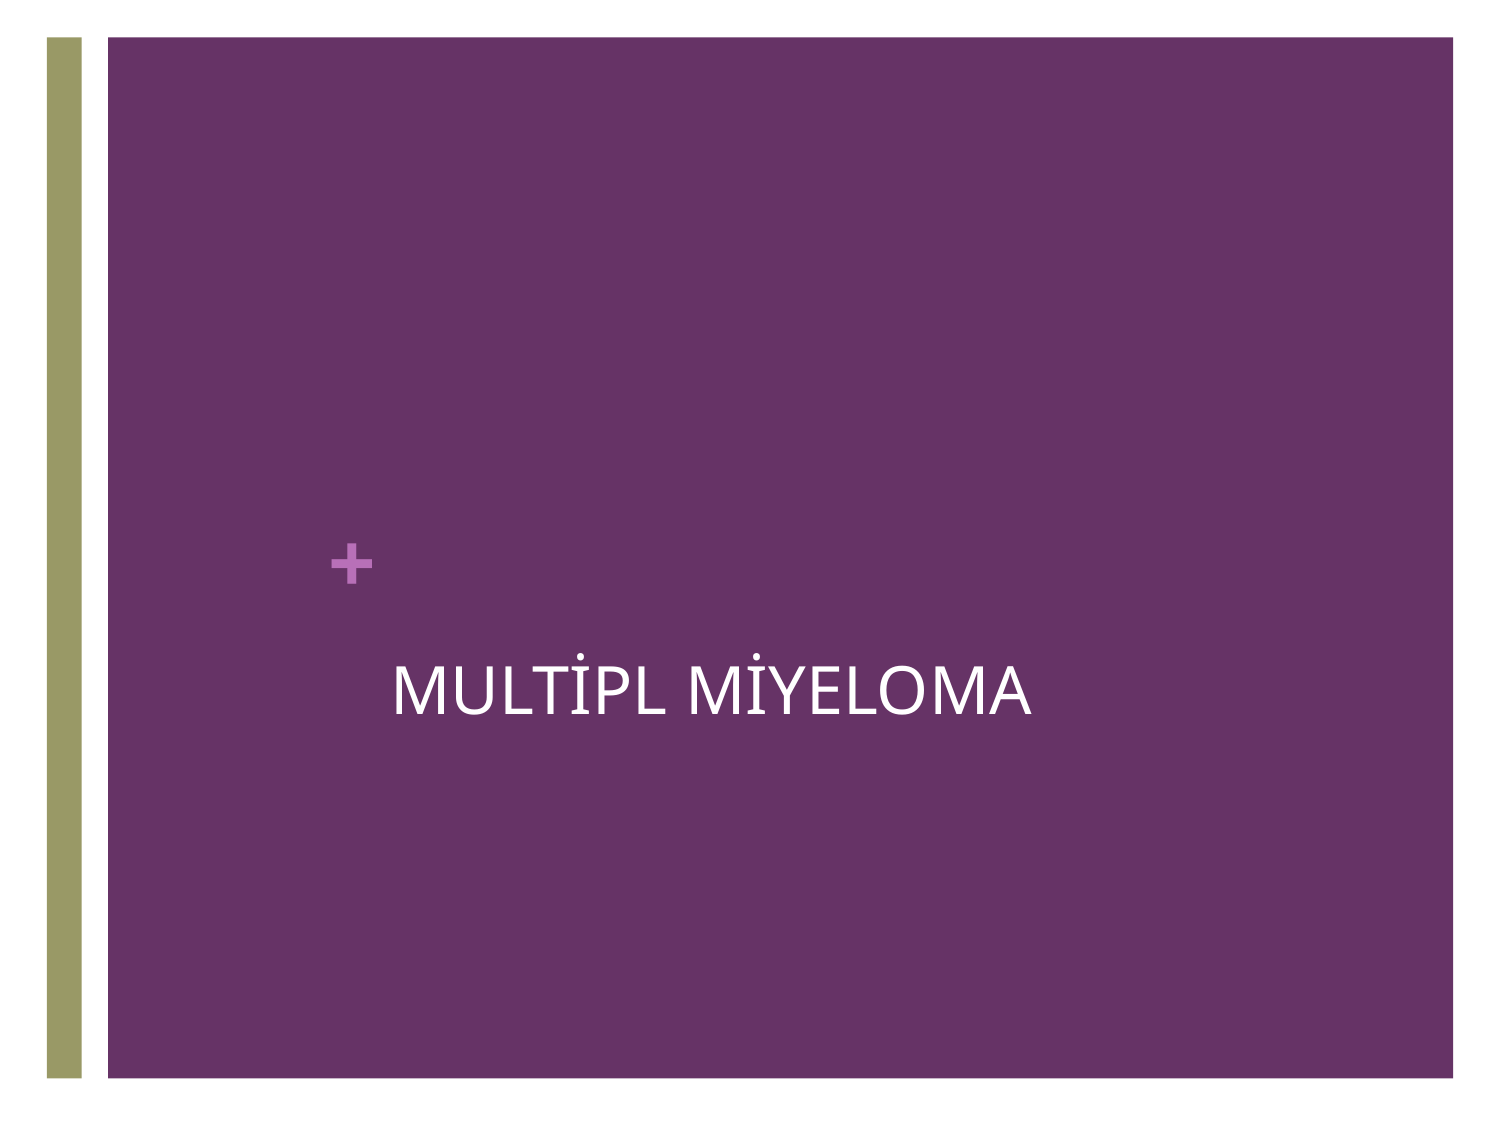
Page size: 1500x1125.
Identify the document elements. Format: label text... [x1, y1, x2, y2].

title MULTİPL MİYELOMA [375, 512, 1300, 736]
